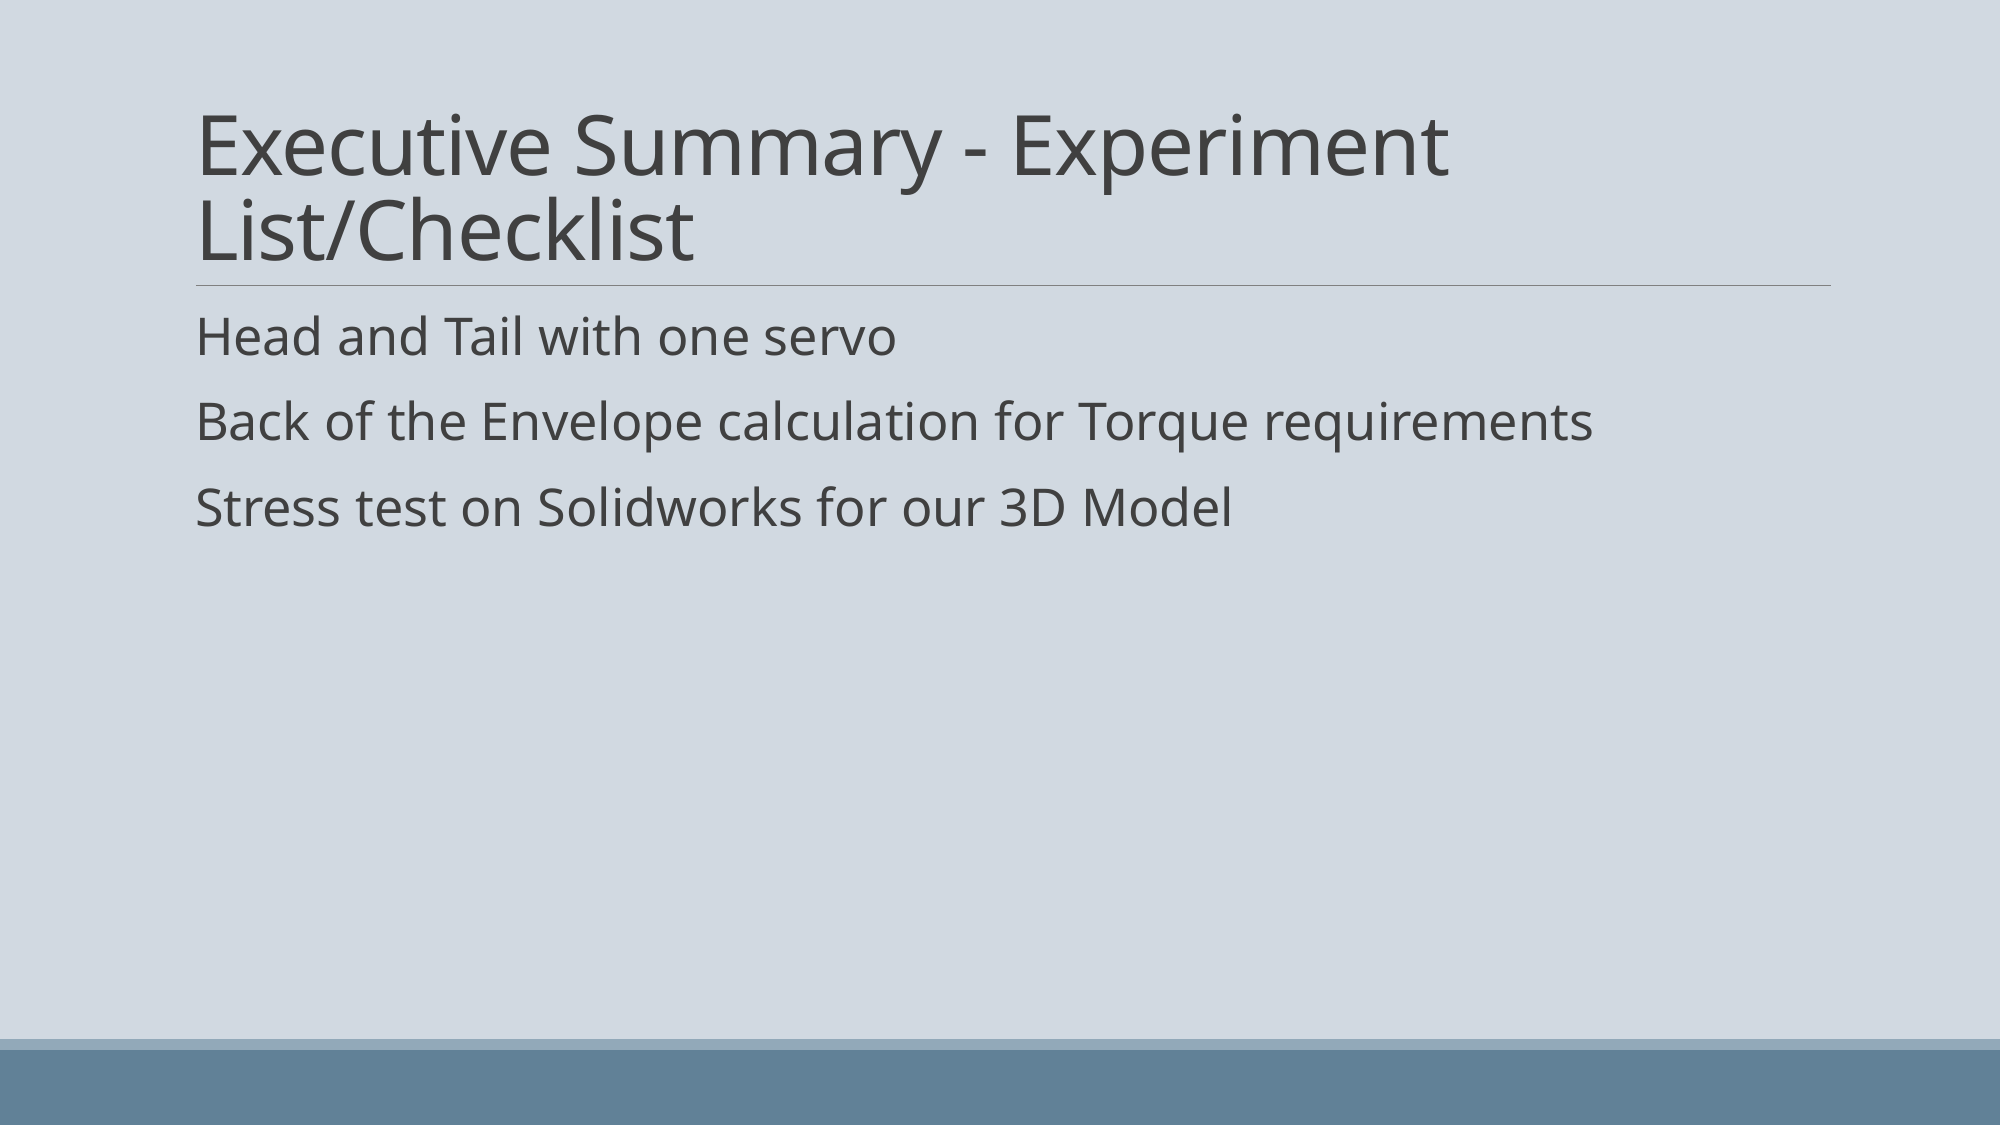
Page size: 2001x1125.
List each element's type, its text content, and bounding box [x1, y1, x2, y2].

list Head and Tail with one servo Back of the Envelope calculation for Torque requirements Stress test on Solidworks for our 3D Model [180, 302, 1830, 963]
title Executive Summary - Experiment List/Checklist [180, 47, 1830, 285]
